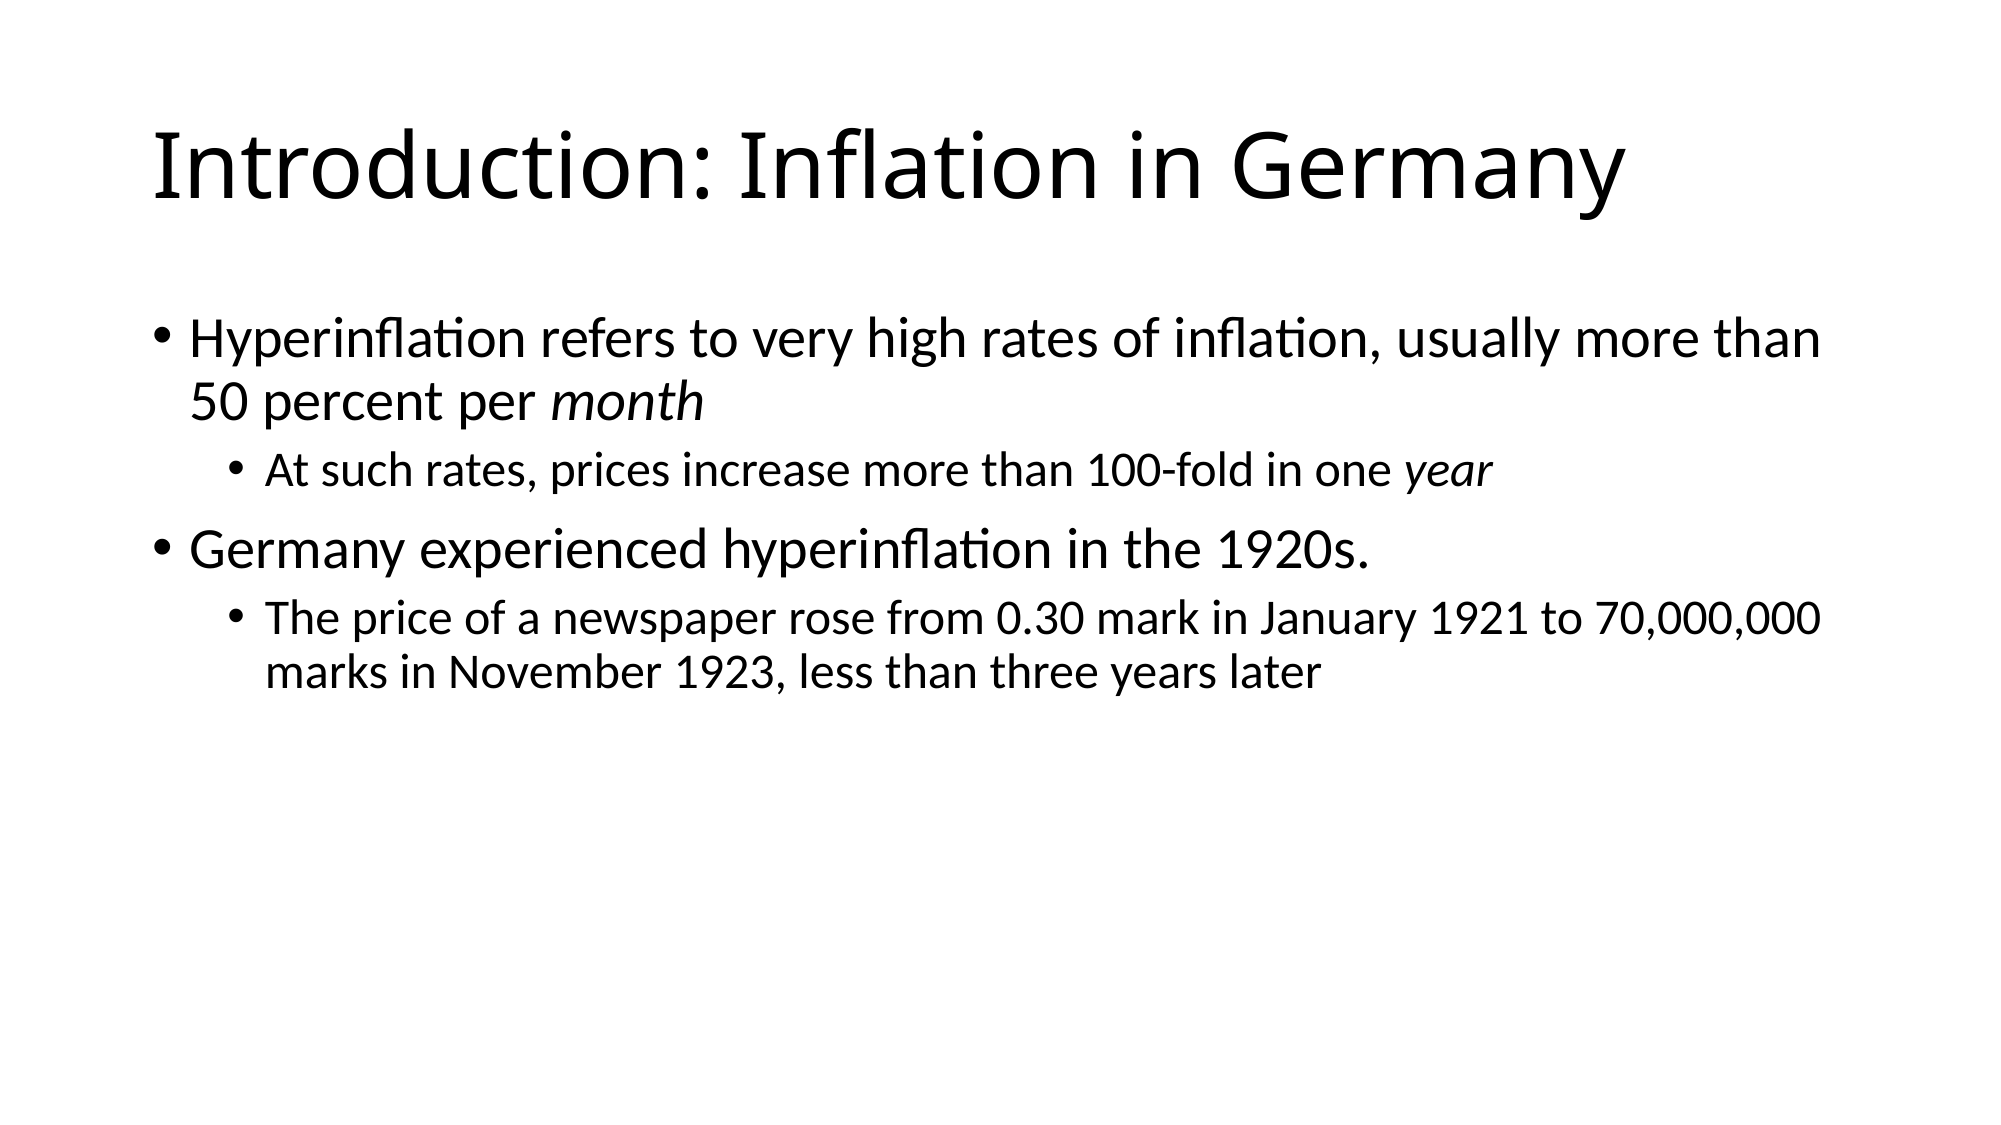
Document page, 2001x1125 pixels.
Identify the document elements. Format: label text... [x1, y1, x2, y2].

title Introduction: Inflation in Germany [137, 59, 1863, 278]
list Hyperinflation refers to very high rates of inflation, usually more than 50 percent per month At such rates, prices increase more than 100-fold in one year Germany experienced hyperinflation in the 1920s. The price of a newspaper rose from 0.30 mark in January 1921 to 70,000,000 marks in November 1923, less than three years later [137, 299, 1863, 1014]
